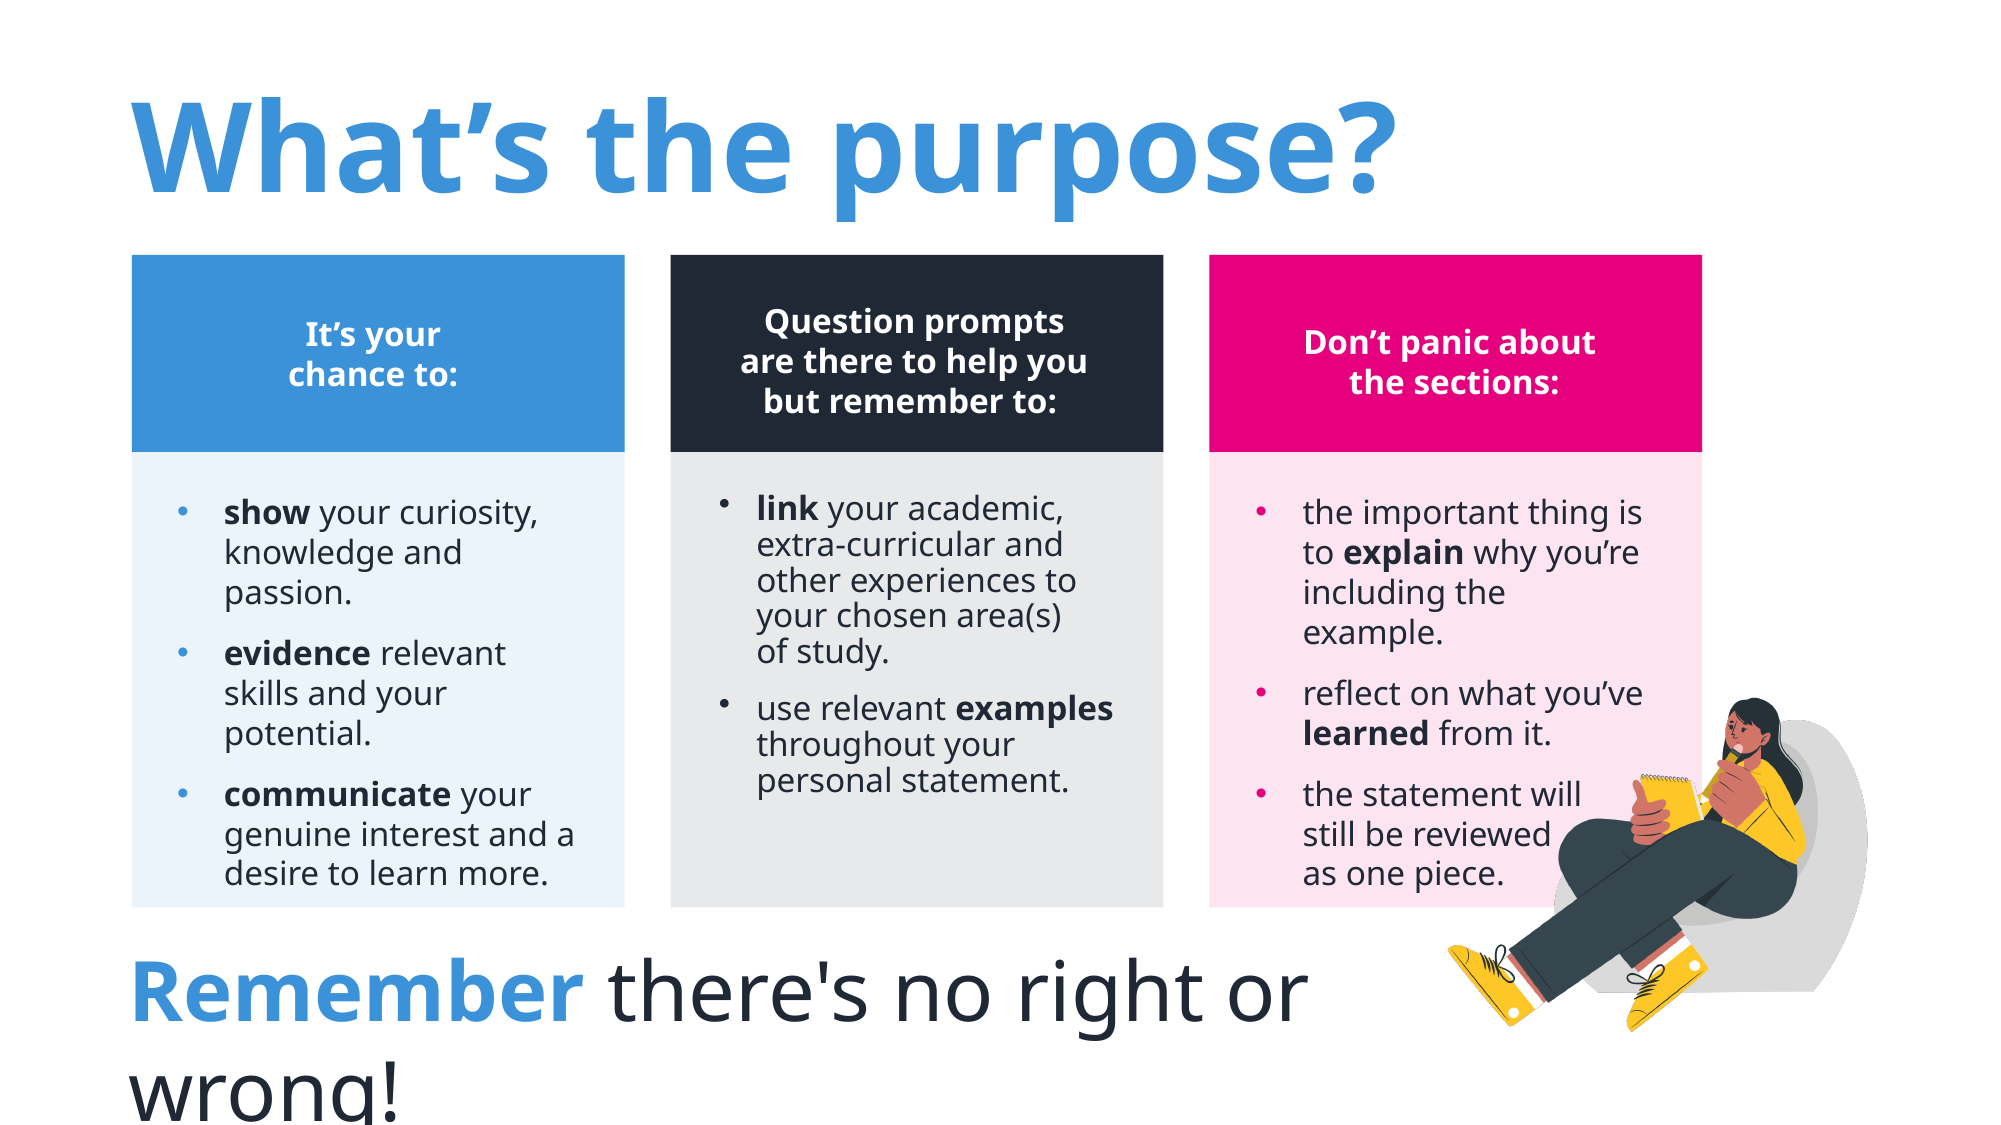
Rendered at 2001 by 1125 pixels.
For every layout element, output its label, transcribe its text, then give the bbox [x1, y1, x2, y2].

picture [1374, 561, 1967, 1125]
text_box What’s the purpose? [131, 78, 1178, 220]
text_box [1208, 254, 1703, 908]
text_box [131, 254, 626, 908]
text_box Remember there's no right or wrong! [113, 930, 1374, 1125]
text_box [669, 254, 1164, 908]
